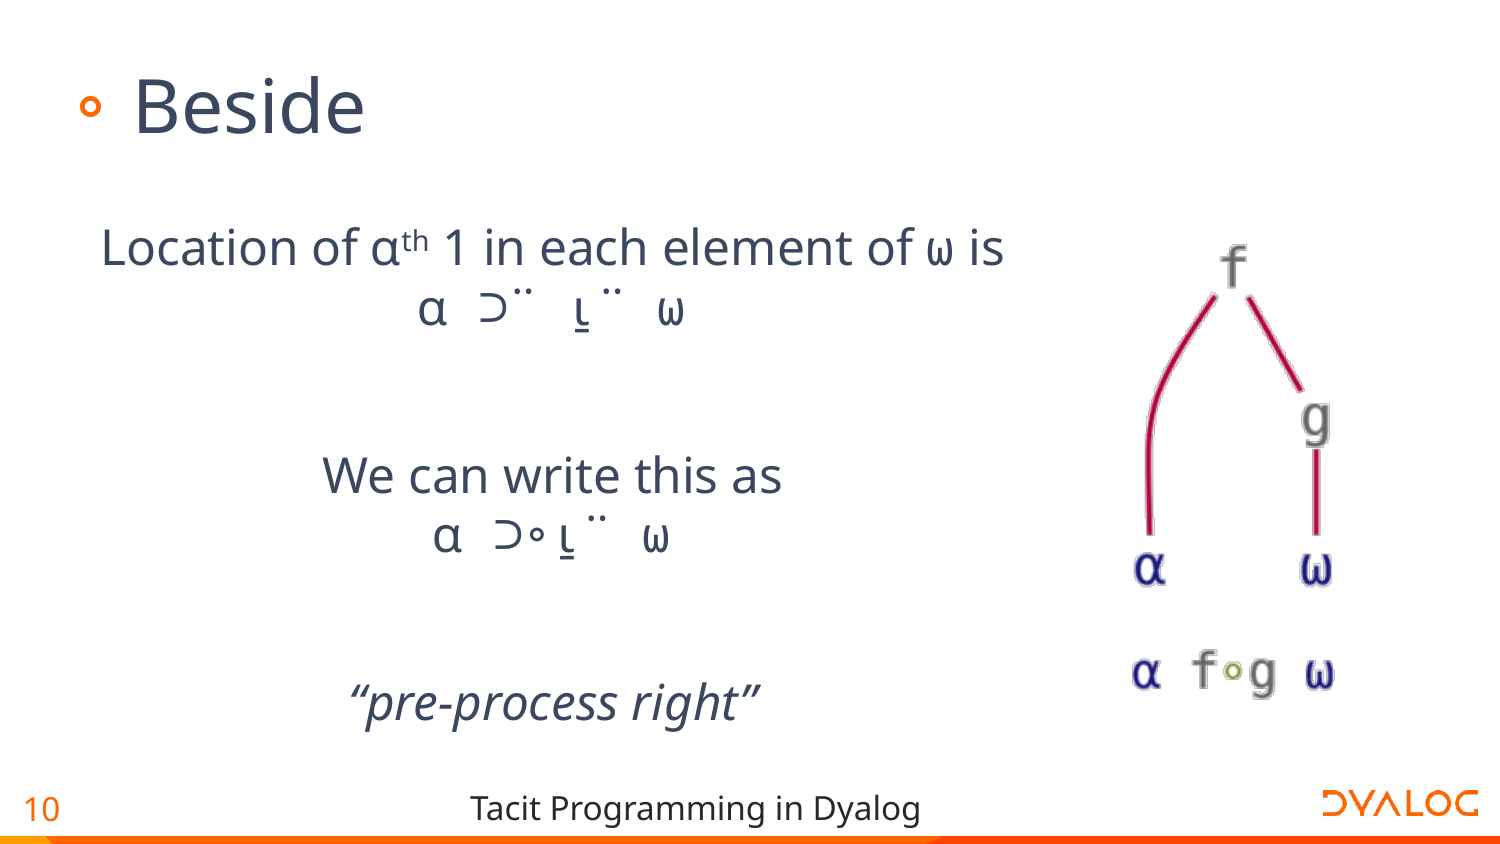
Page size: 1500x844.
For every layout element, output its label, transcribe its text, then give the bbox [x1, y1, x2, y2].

picture [1323, 790, 1478, 816]
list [1085, 207, 1384, 740]
title ∘ Beside [53, 43, 1121, 157]
picture [0, 836, 1500, 844]
list Location of ⍺th 1 in each element of ⍵ is ⍺ ⊃¨ ⍸¨ ⍵ We can write this as ⍺ ⊃∘⍸¨ ⍵ “pre-process right” [53, 207, 1053, 740]
